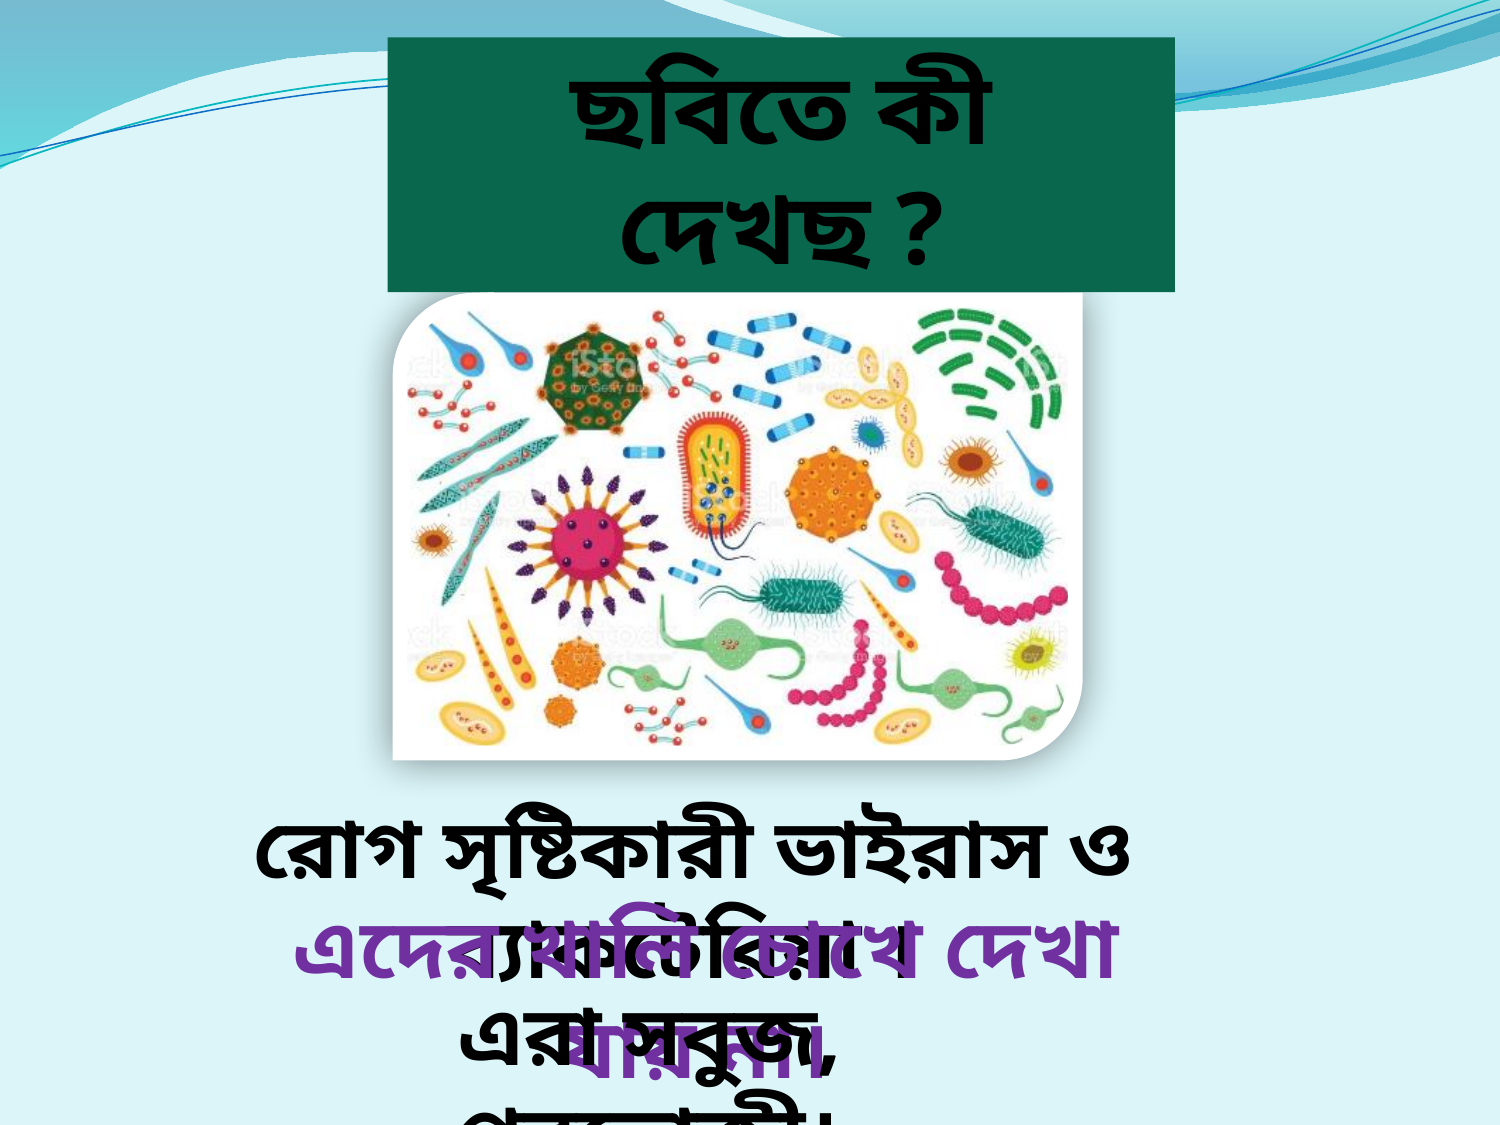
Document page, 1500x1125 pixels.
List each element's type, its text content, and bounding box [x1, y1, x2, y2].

picture [399, 299, 1076, 754]
text_box এরা সবুজ, পরভোজী। [274, 974, 1025, 1125]
text_box রোগ সৃষ্টিকারী ভাইরাস ও ব্যাকটেরিয়া । [162, 787, 1225, 1003]
text_box ছবিতে কী দেখছ ? [387, 37, 1175, 293]
text_box এদের খালি চোখে দেখা যায় না। [224, 887, 1188, 1103]
